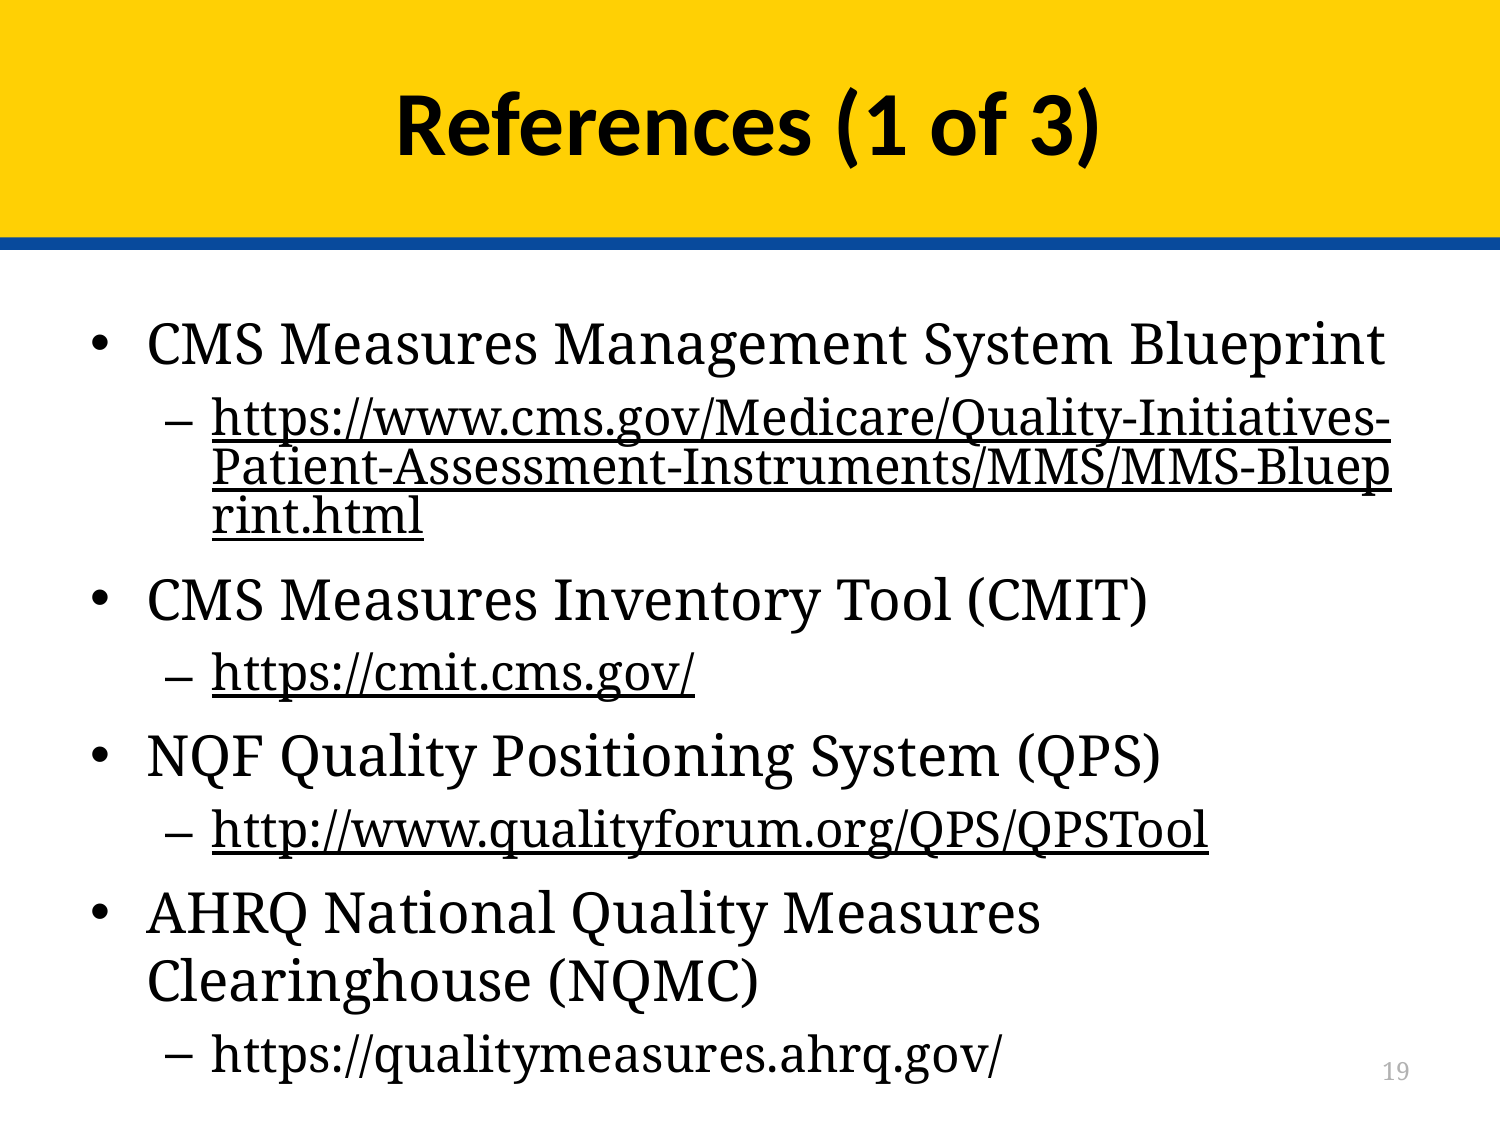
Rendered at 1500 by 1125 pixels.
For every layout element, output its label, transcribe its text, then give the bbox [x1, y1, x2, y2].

slide_number 19 [1074, 1042, 1425, 1103]
title References (1 of 3) [0, 0, 1500, 238]
list CMS Measures Management System Blueprint https://www.cms.gov/Medicare/Quality-Initiatives-Patient-Assessment-Instruments/MMS/MMS-Blueprint.html CMS Measures Inventory Tool (CMIT) https://cmit.cms.gov/ NQF Quality Positioning System (QPS) http://www.qualityforum.org/QPS/QPSTool AHRQ National Quality Measures Clearinghouse (NQMC) https://qualitymeasures.ahrq.gov/ [75, 299, 1425, 1005]
